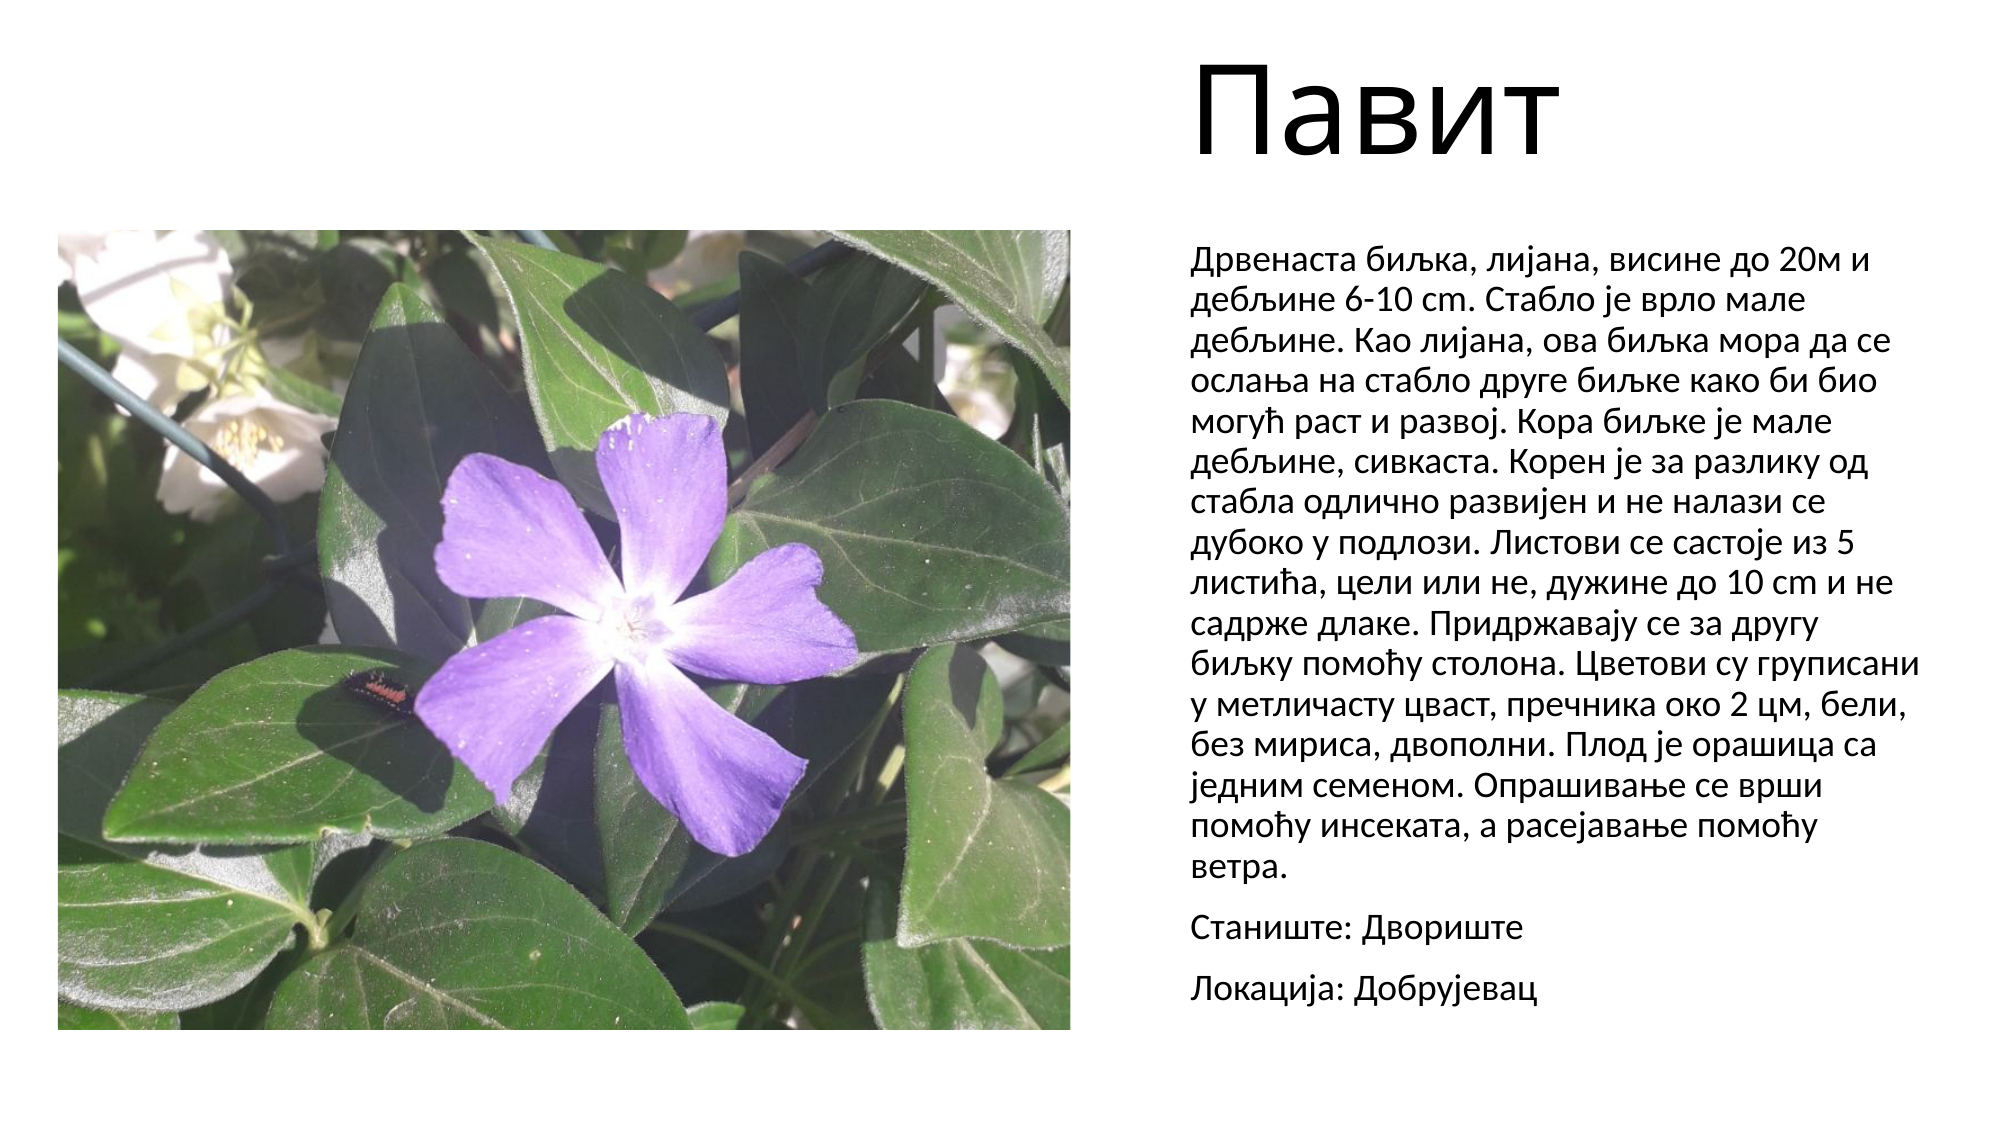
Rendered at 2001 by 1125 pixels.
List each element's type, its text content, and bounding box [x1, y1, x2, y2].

picture [57, 230, 1071, 1030]
title Павит [467, 0, 2000, 189]
list Дрвенаста биљка, лијана, висине до 20м и дебљине 6-10 cm. Стабло је врло мале дебљине. Као лијана, ова биљка мора да се ослања на стабло друге биљке како би био могућ раст и развој. Кора биљке је мале дебљине, сивкаста. Корен је за разлику од стабла одлично развијен и не налази се дубоко у подлози. Листови се састоје из 5 листића, цели или не, дужине до 10 cm и не садрже длаке. Придржавају се за другу биљку помоћу столона. Цветови су груписани у метличасту цваст, пречника око 2 цм, бели, без мириса, двополни. Плод је орашица са једним семеном. Опрашивање се врши помоћу инсеката, а расејавање помоћу ветра. Станиште: Двориште Локација: Добрујевац [1175, 231, 1939, 1032]
